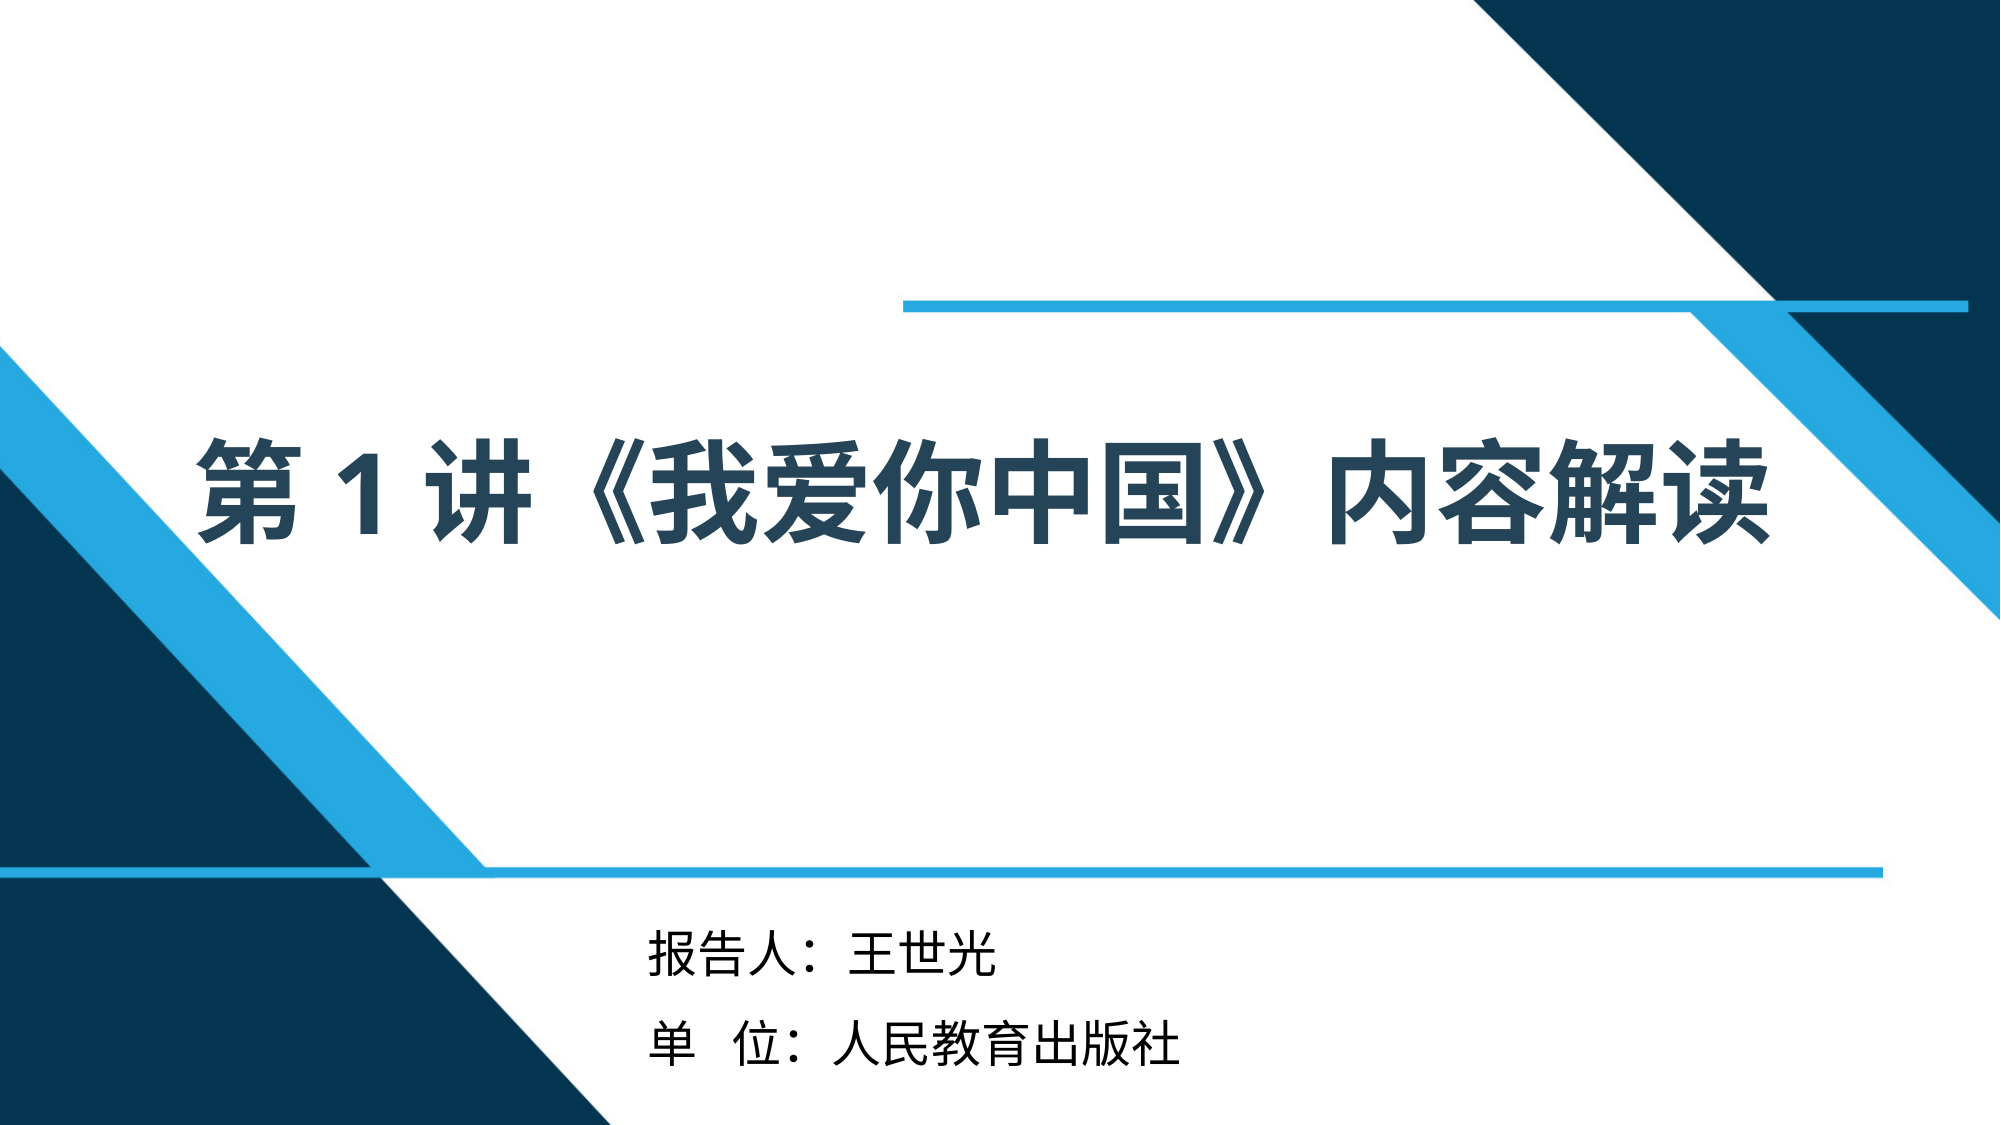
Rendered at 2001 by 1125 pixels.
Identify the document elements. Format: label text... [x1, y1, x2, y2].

picture [0, 0, 2000, 414]
text_box [170, 270, 2000, 414]
text_box 报告人：王世光 单 位：人民教育出版社 [632, 884, 1677, 1080]
picture [0, 744, 2000, 1125]
text_box 第1讲《我爱你中国》内容解读 [0, 414, 2000, 744]
